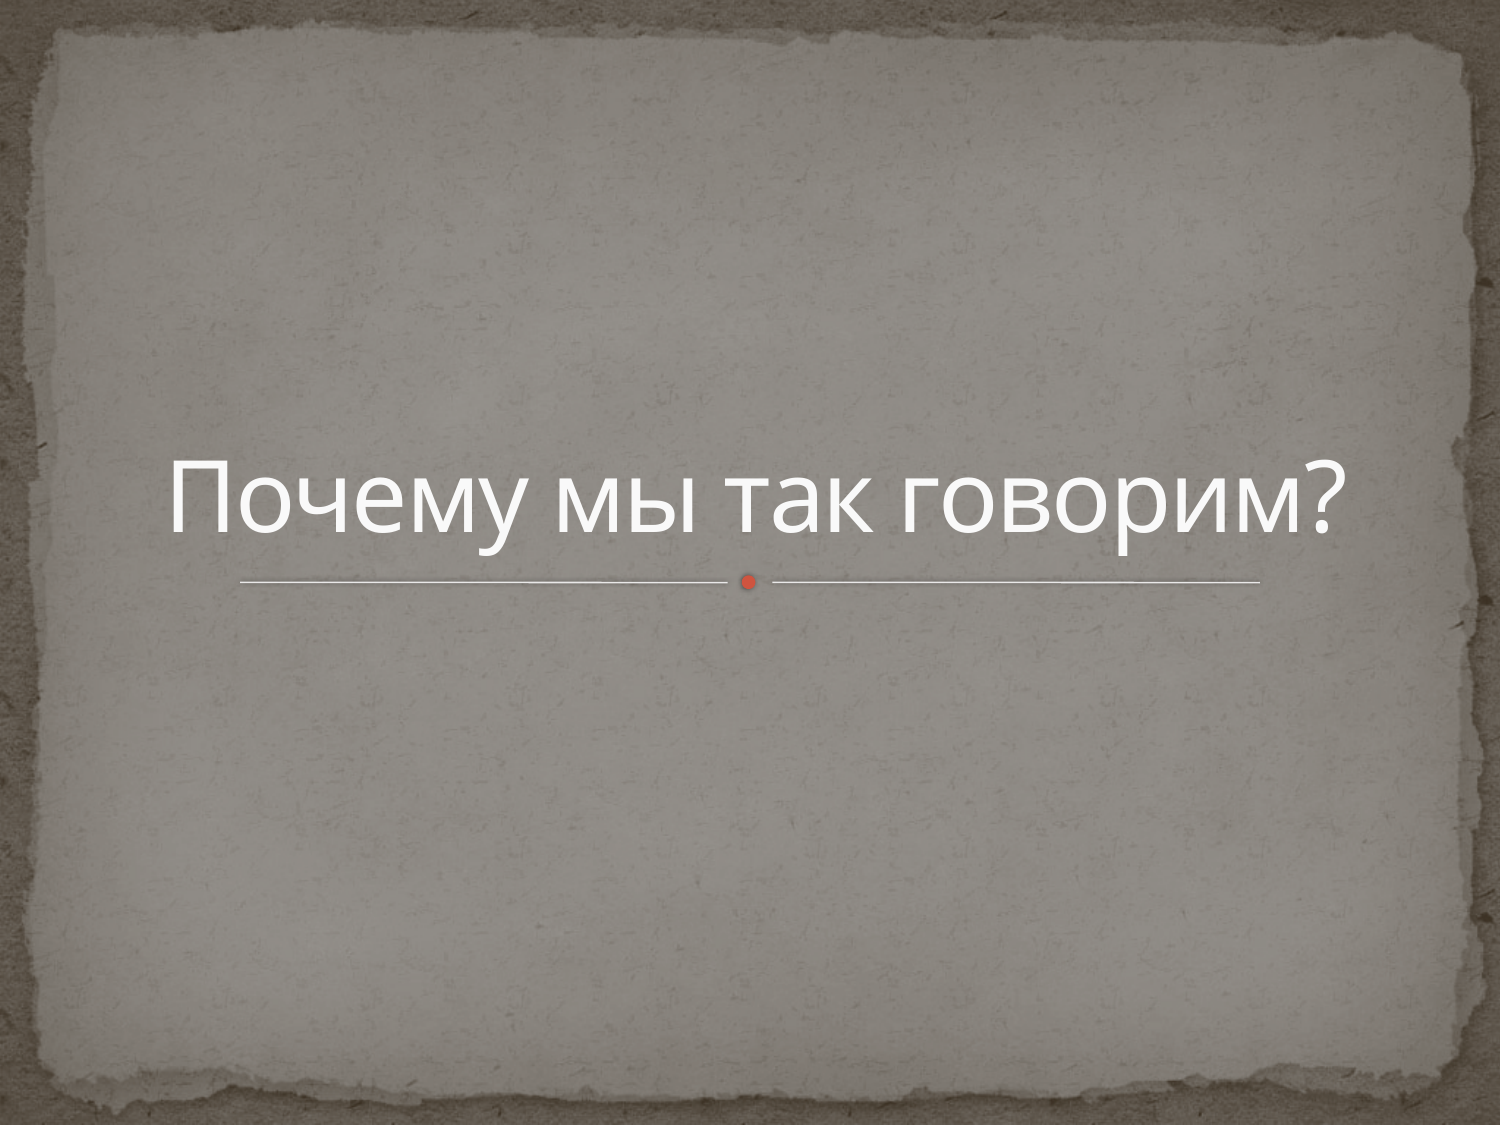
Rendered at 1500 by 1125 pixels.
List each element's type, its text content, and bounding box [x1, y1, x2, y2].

title Почему мы так говорим? [74, 235, 1438, 561]
